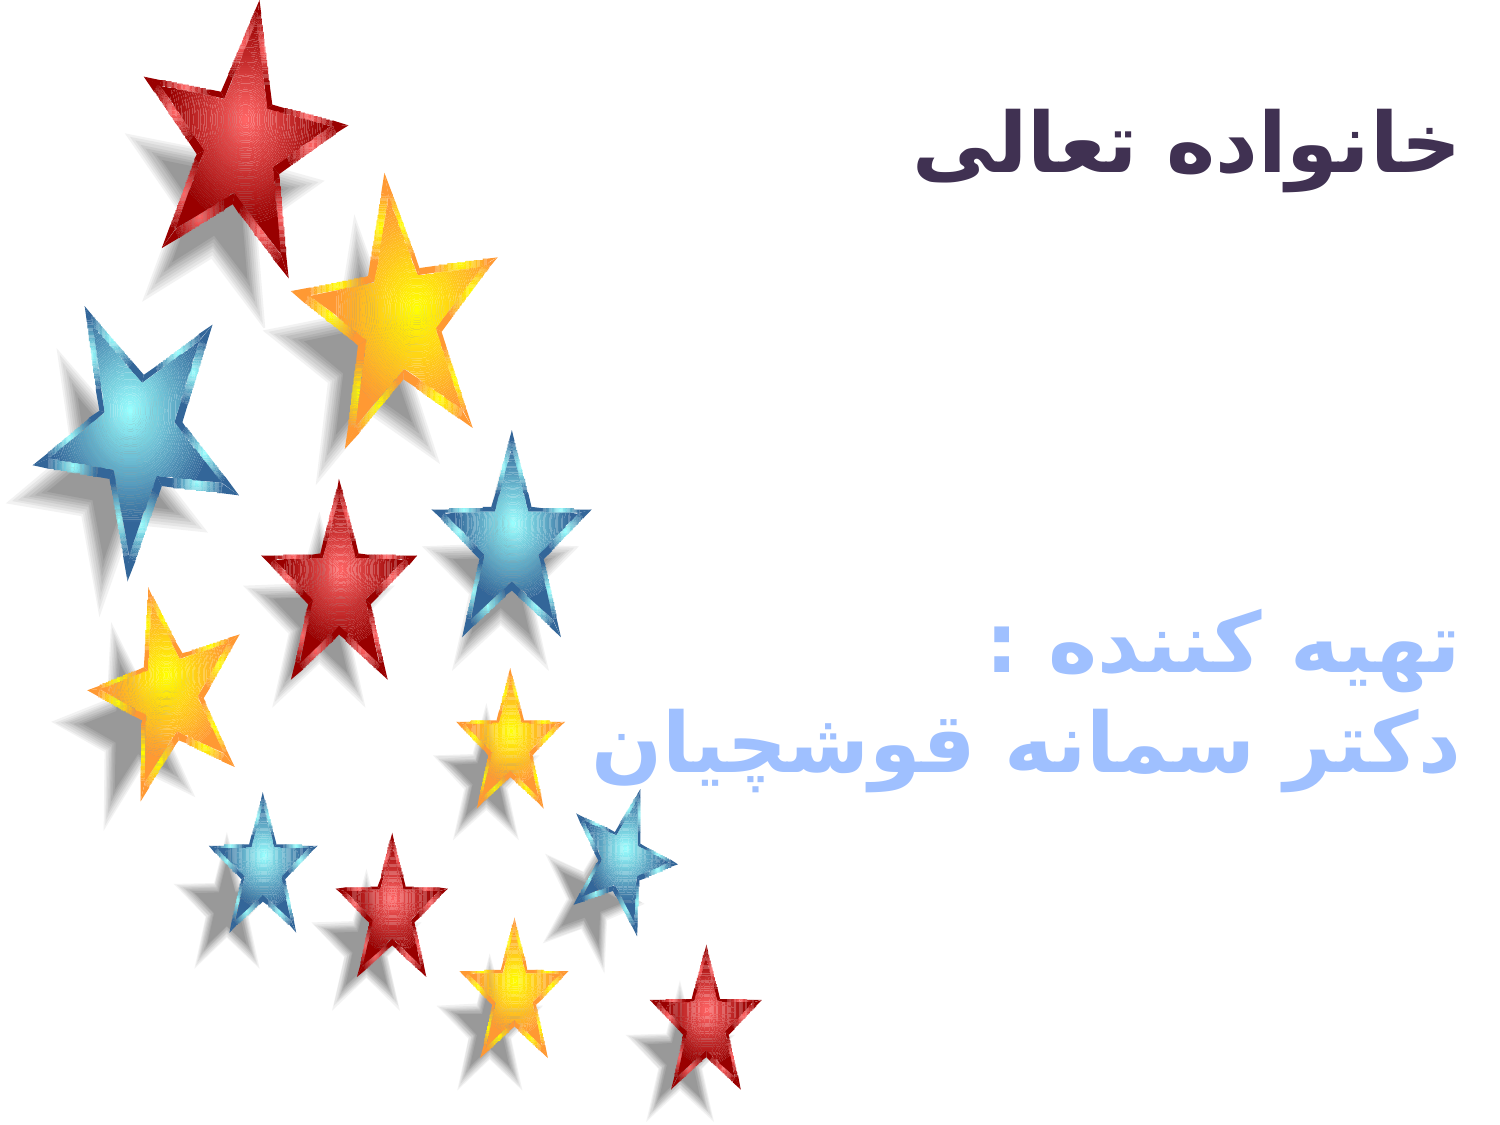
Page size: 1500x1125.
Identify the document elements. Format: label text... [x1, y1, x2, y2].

text_box خانواده تعالی تهیه کننده : دکتر سمانه قوشچیان [766, 82, 1477, 1042]
picture [0, 0, 762, 1125]
